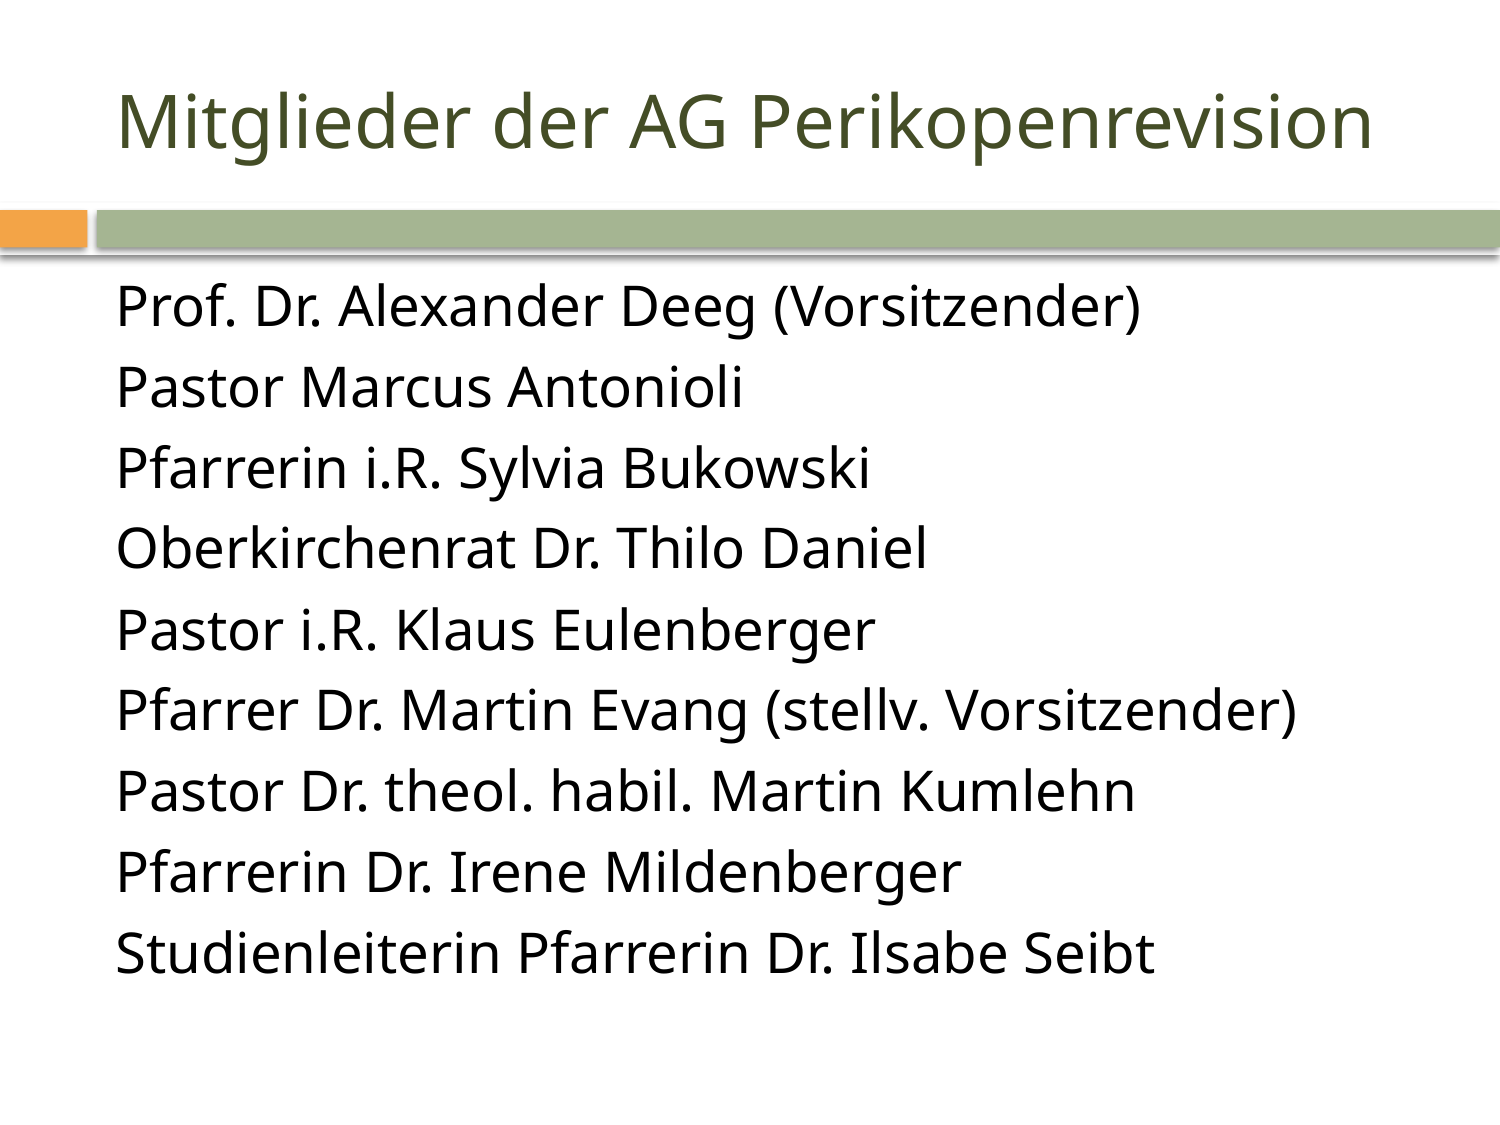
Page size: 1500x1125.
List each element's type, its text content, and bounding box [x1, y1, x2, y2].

list Prof. Dr. Alexander Deeg (Vorsitzender) Pastor Marcus Antonioli Pfarrerin i.R. Sylvia Bukowski Oberkirchenrat Dr. Thilo Daniel Pastor i.R. Klaus Eulenberger Pfarrer Dr. Martin Evang (stellv. Vorsitzender) Pastor Dr. theol. habil. Martin Kumlehn Pfarrerin Dr. Irene Mildenberger Studienleiterin Pfarrerin Dr. Ilsabe Seibt [100, 262, 1438, 1000]
title Mitglieder der AG Perikopenrevision [100, 37, 1438, 200]
